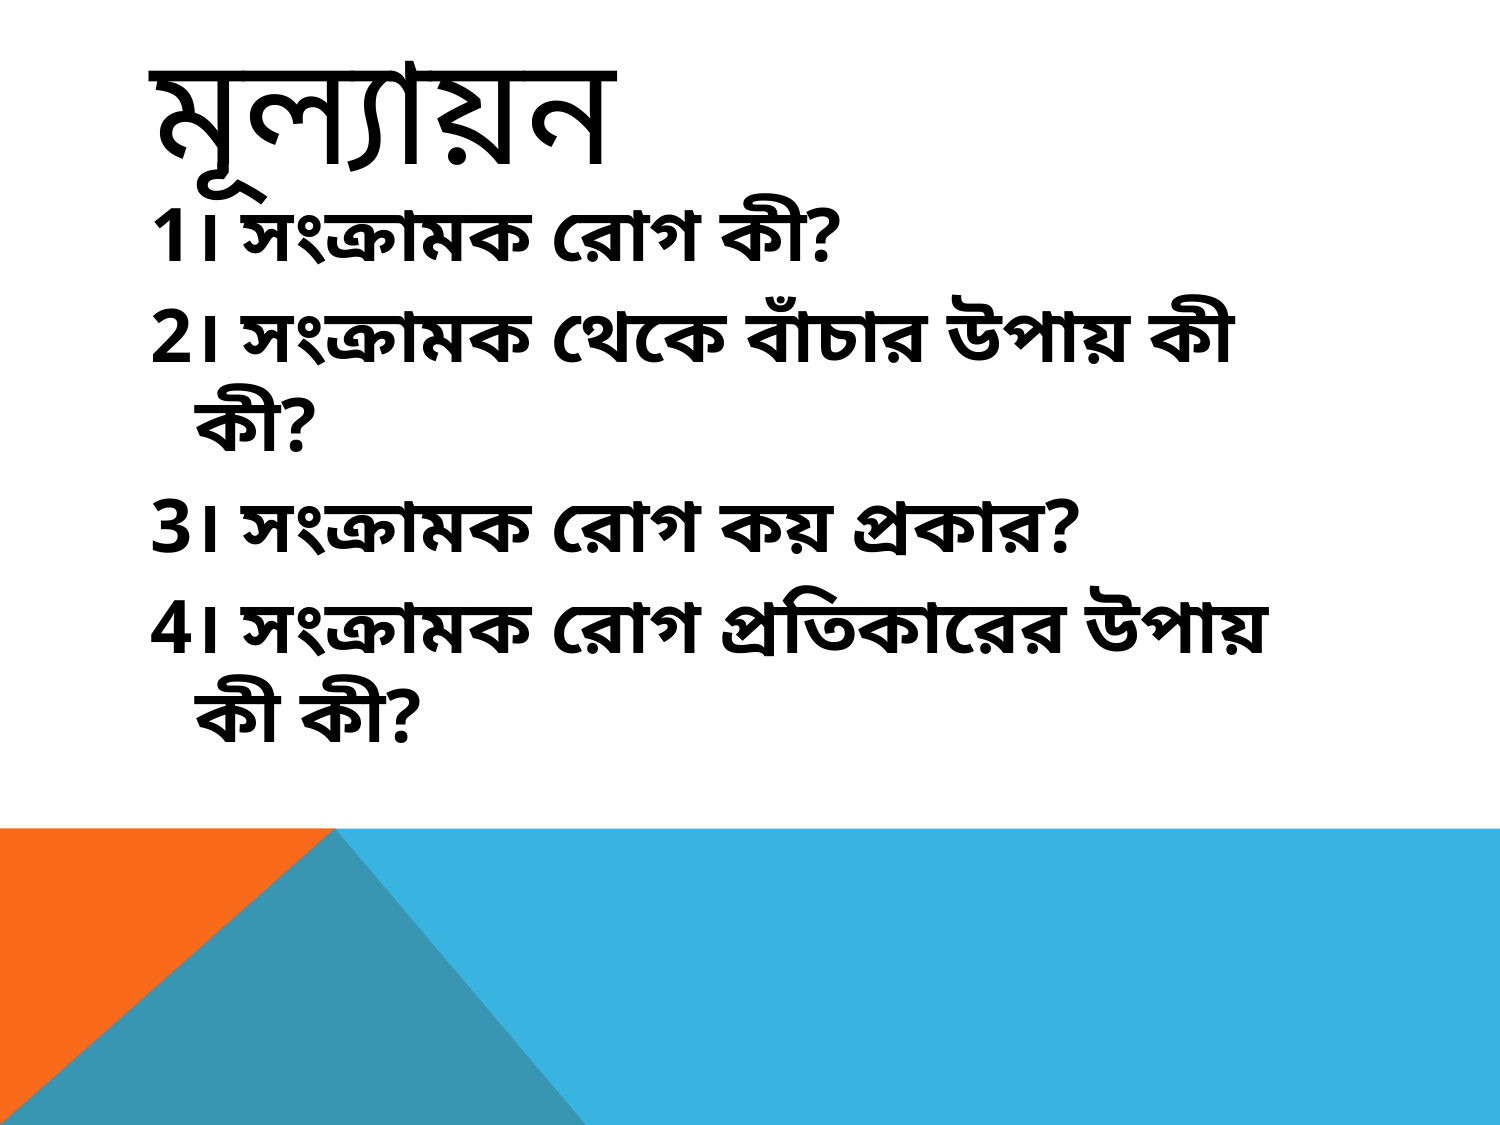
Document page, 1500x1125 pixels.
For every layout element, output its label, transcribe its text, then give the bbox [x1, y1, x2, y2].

title মূল্যায়ন [135, 60, 1369, 150]
list 1। সংক্রামক রোগ কী? 2। সংক্রামক থেকে বাঁচার উপায় কী কী? 3। সংক্রামক রোগ কয় প্রকার? 4। সংক্রামক রোগ প্রতিকারের উপায় কী কী? [135, 180, 1369, 768]
